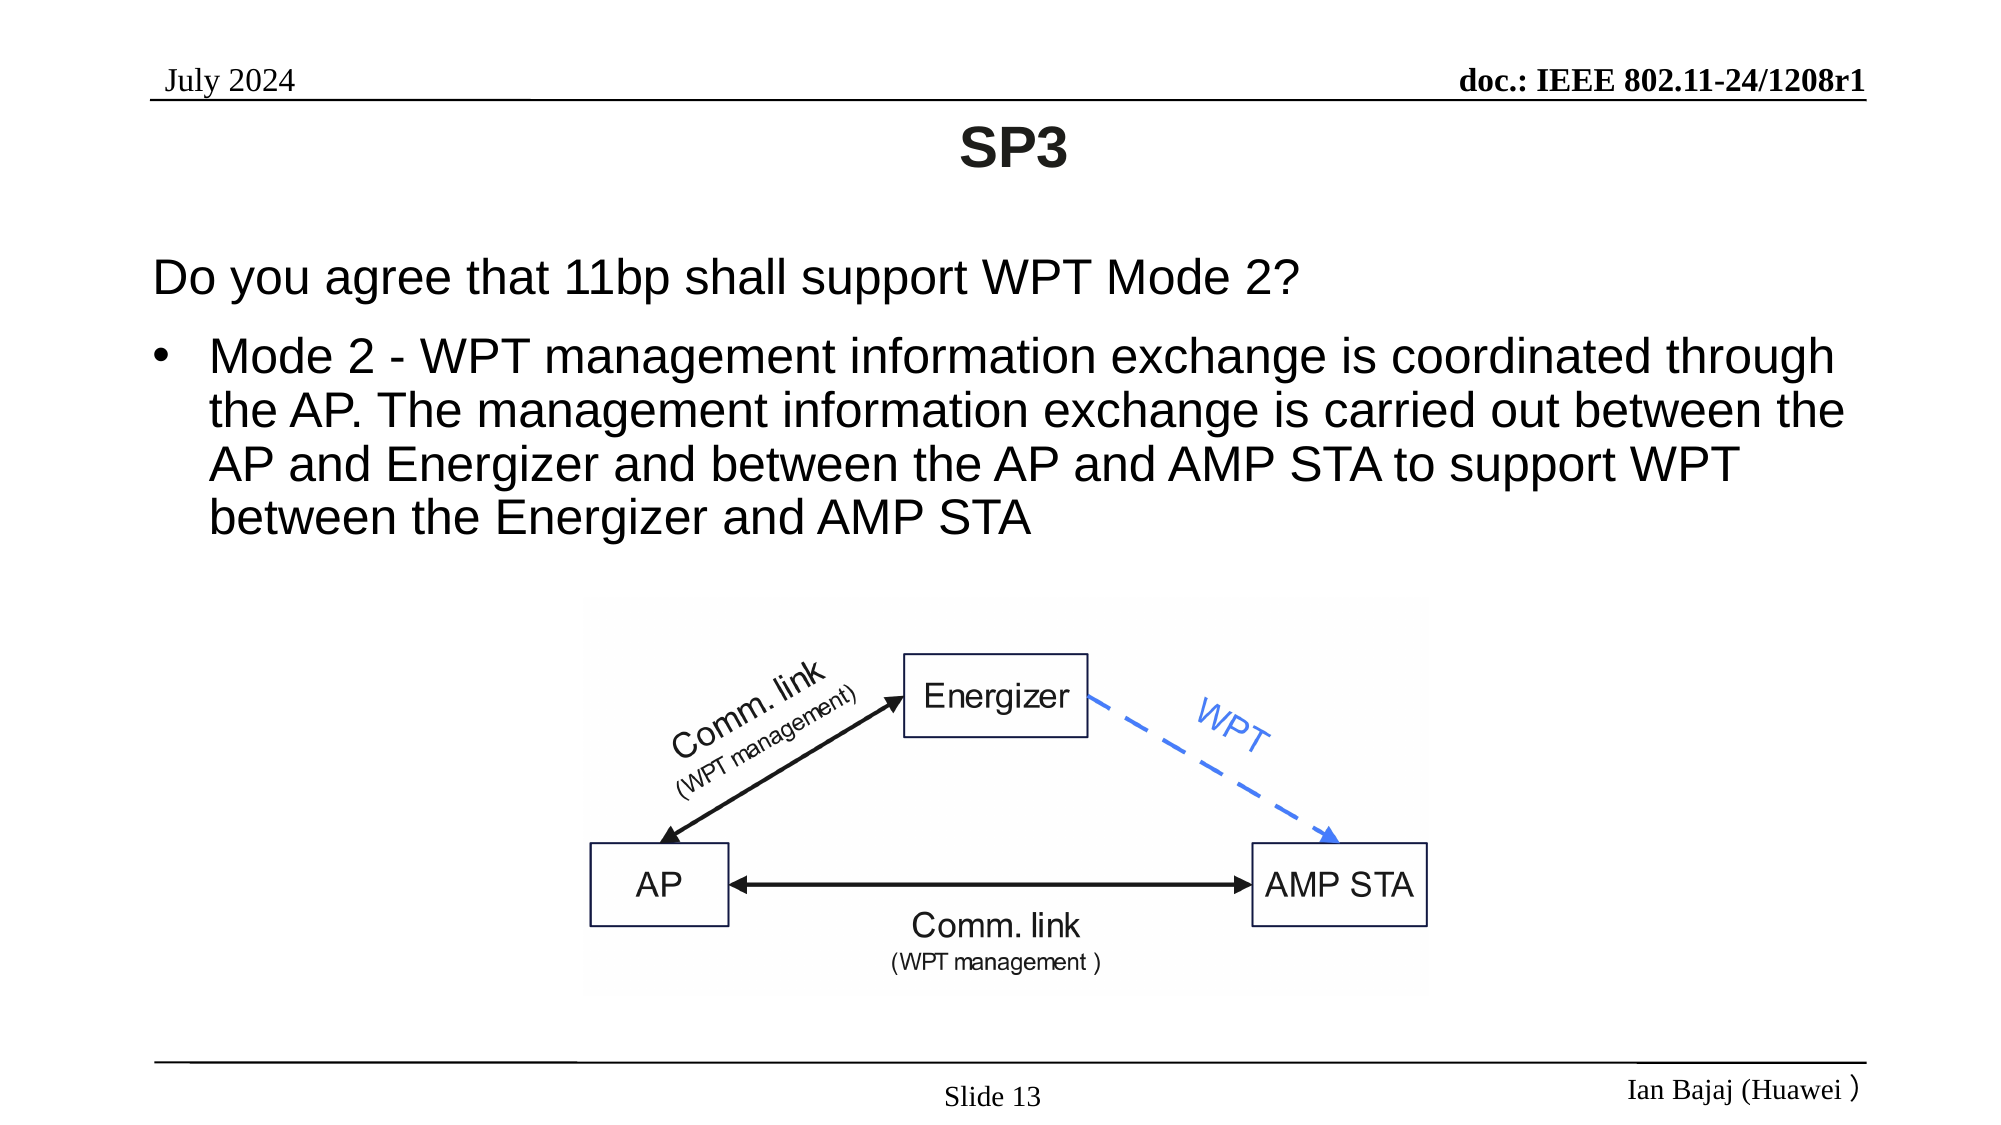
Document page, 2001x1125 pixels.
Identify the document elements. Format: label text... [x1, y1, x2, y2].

picture [583, 597, 1429, 996]
slide_number Slide 13 [921, 1075, 1065, 1115]
text_box SP3 [165, 101, 1864, 186]
text_box Do you agree that 11bp shall support WPT Mode 2? Mode 2 - WPT management information exchange is coordinated through the AP. The management information exchange is carried out between the AP and Energizer and between the AP and AMP STA to support WPT between the Energizer and AMP STA [137, 243, 1875, 554]
